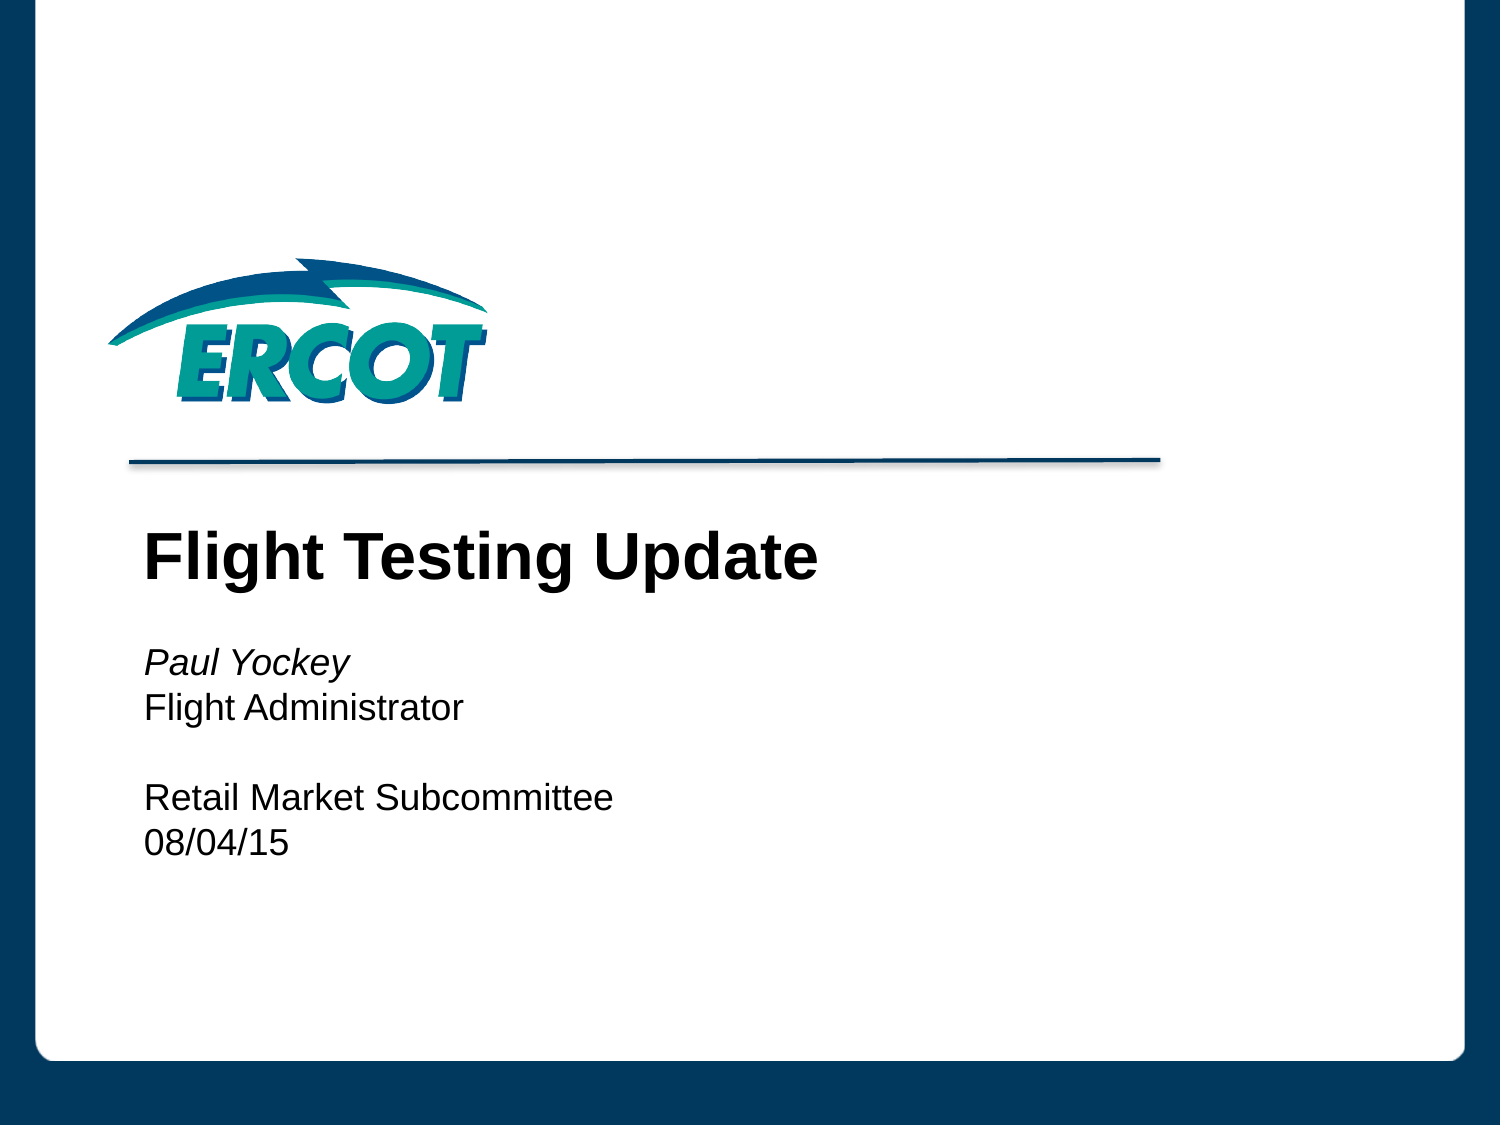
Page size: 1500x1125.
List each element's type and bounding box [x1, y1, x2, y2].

text_box [98, 245, 1367, 880]
